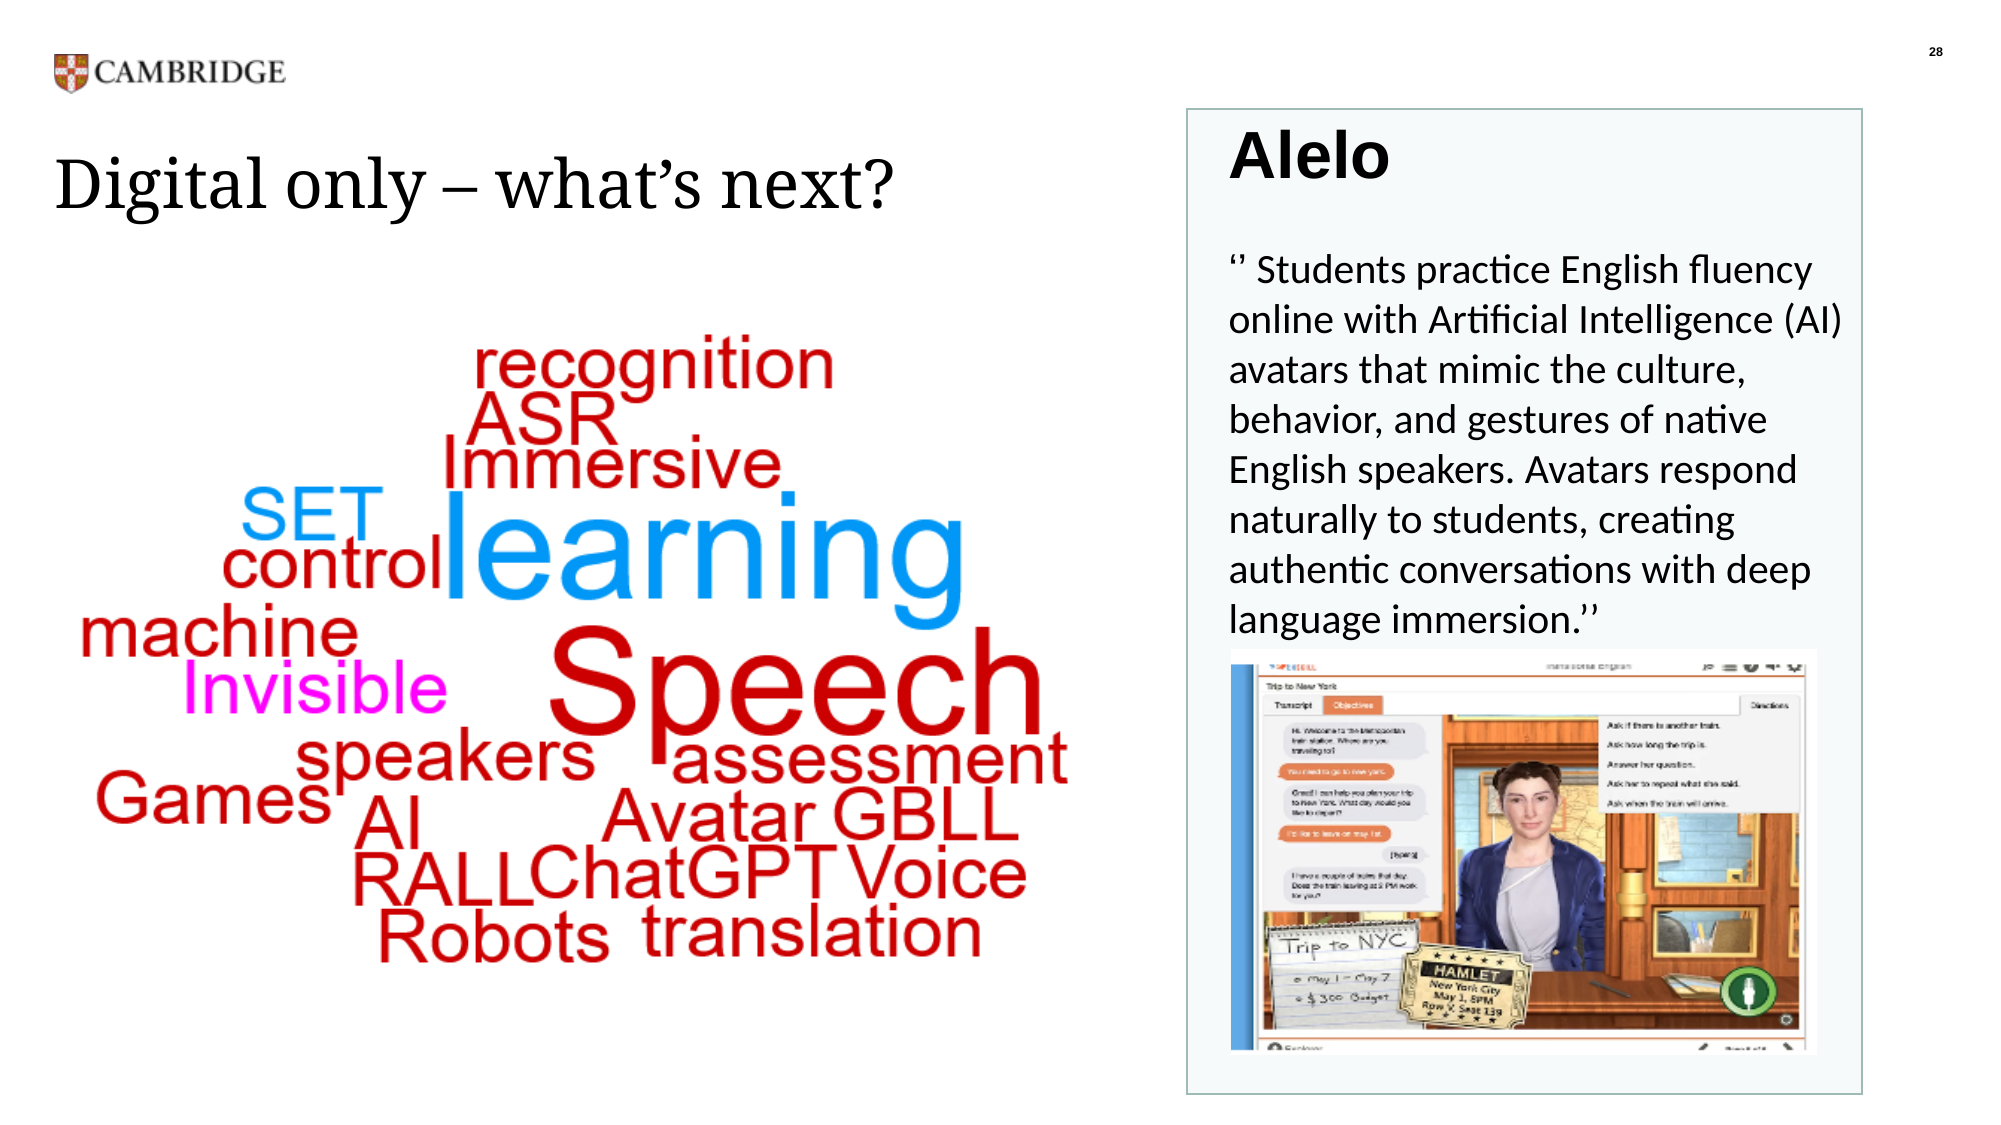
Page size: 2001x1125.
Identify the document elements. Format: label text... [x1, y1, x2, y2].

text_box Alelo ‘’ Students practice English fluency online with Artificial Intelligence (AI) avatars that mimic the culture, behavior, and gestures of native English speakers. Avatars respond naturally to students, creating authentic conversations with deep language immersion.’’ [1228, 109, 1863, 646]
picture [54, 54, 286, 94]
picture [1231, 649, 1817, 1055]
title Digital only – what’s next? [54, 150, 1228, 225]
picture [54, 296, 1120, 994]
text_box [1186, 225, 1863, 1095]
slide_number 28 [1884, 44, 1944, 62]
text_box [1186, 108, 1863, 150]
